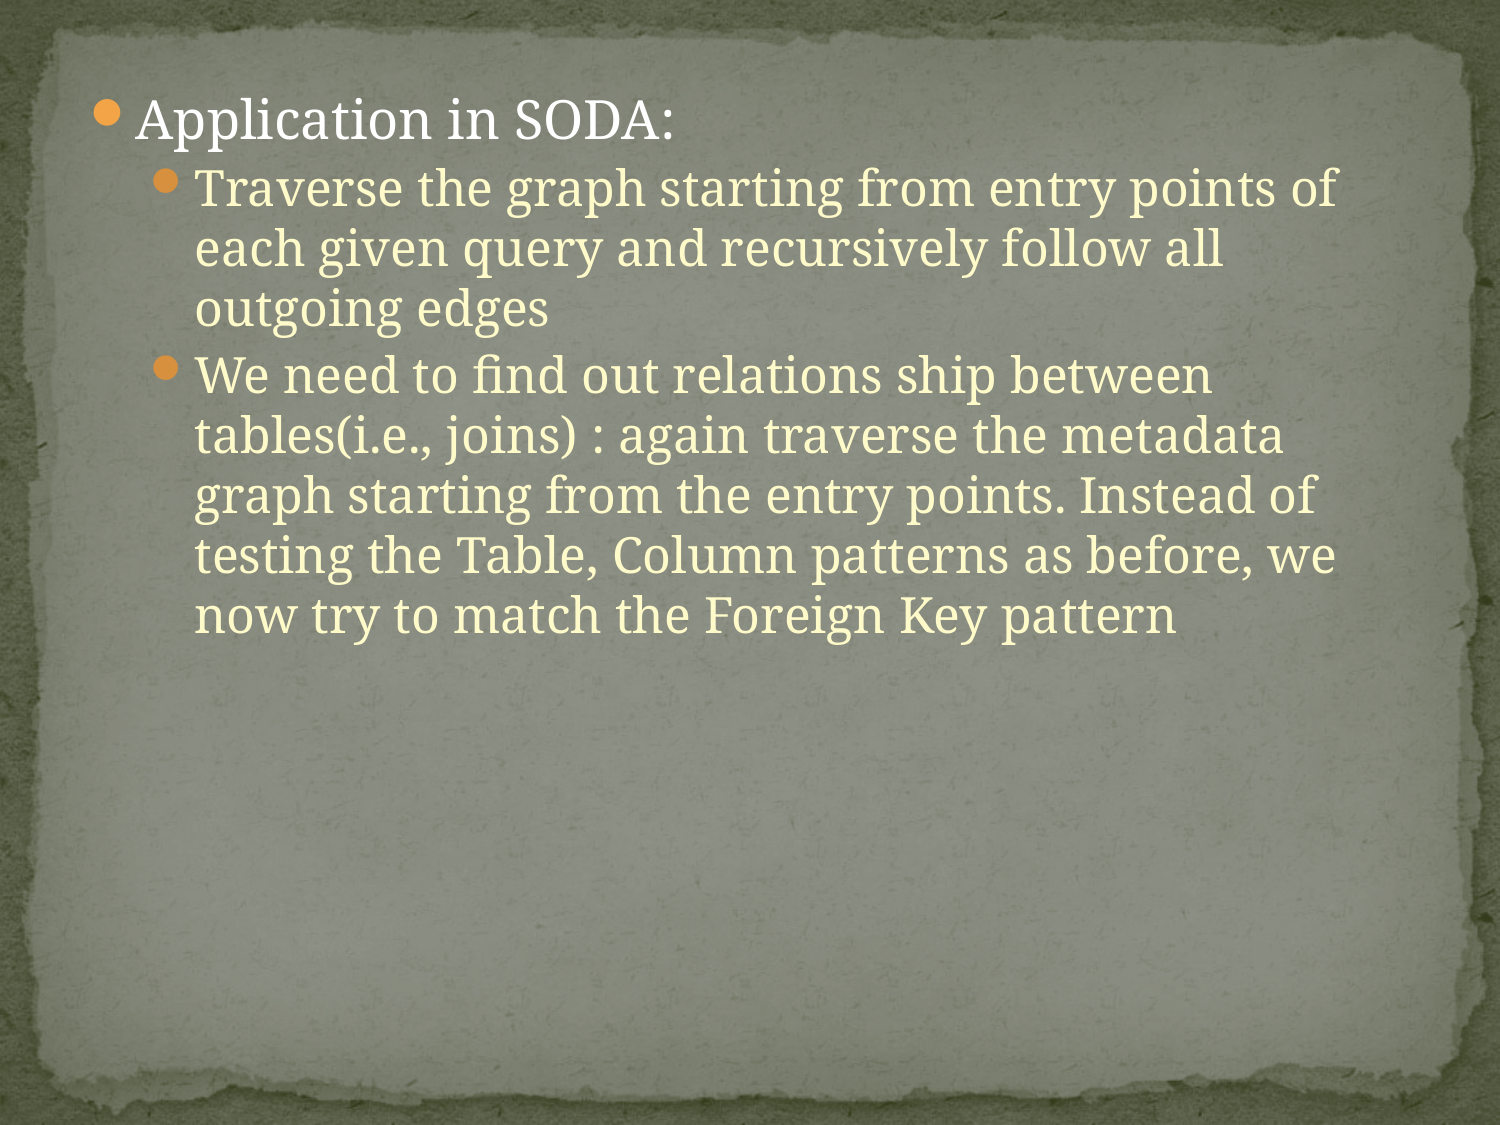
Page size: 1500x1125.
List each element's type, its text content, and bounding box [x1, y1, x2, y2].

list Application in SODA: Traverse the graph starting from entry points of each given query and recursively follow all outgoing edges We need to find out relations ship between tables(i.e., joins) : again traverse the metadata graph starting from the entry points. Instead of testing the Table, Column patterns as before, we now try to match the Foreign Key pattern [75, 78, 1425, 1071]
